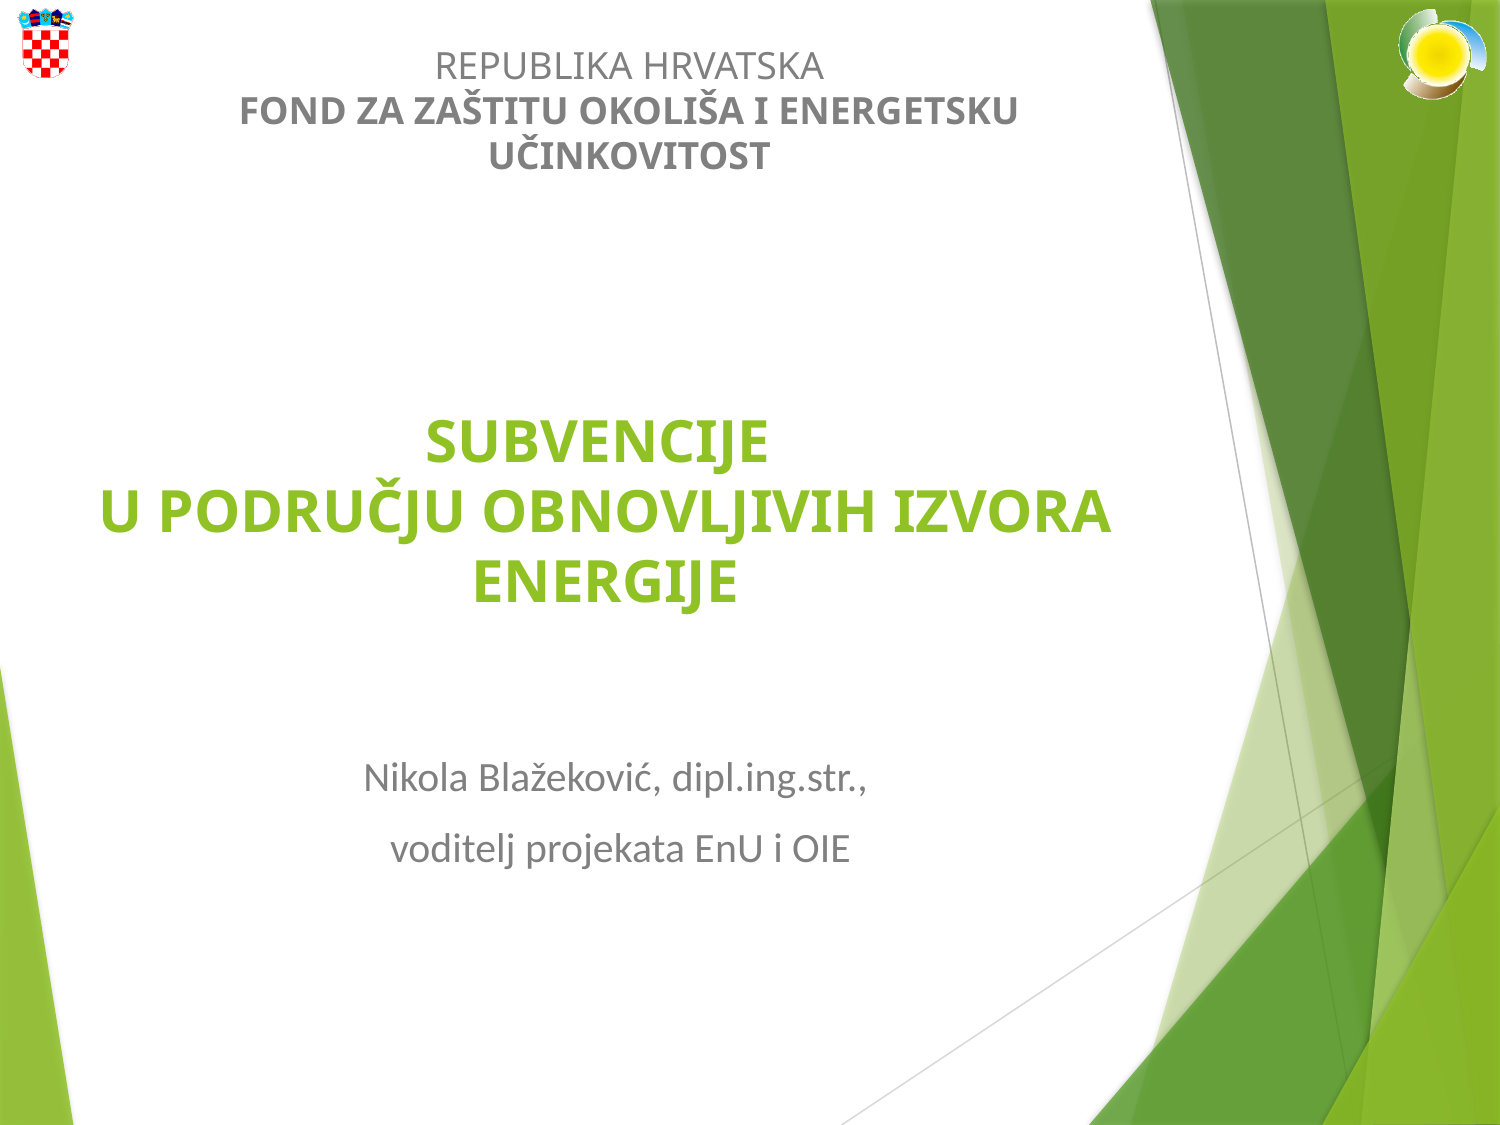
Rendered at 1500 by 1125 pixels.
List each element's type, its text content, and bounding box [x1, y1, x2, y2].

picture [17, 7, 74, 78]
picture [1397, 7, 1487, 100]
list Nikola Blažeković, dipl.ing.str., voditelj projekata EnU i OIE [99, 742, 1142, 884]
title SUBVENCIJE U PODRUČJU OBNOVLJIVIH IZVORA ENERGIJE [0, 326, 1211, 622]
text_box REPUBLIKA HRVATSKA FOND ZA ZAŠTITU OKOLIŠA I ENERGETSKU UČINKOVITOST [88, 19, 1171, 185]
